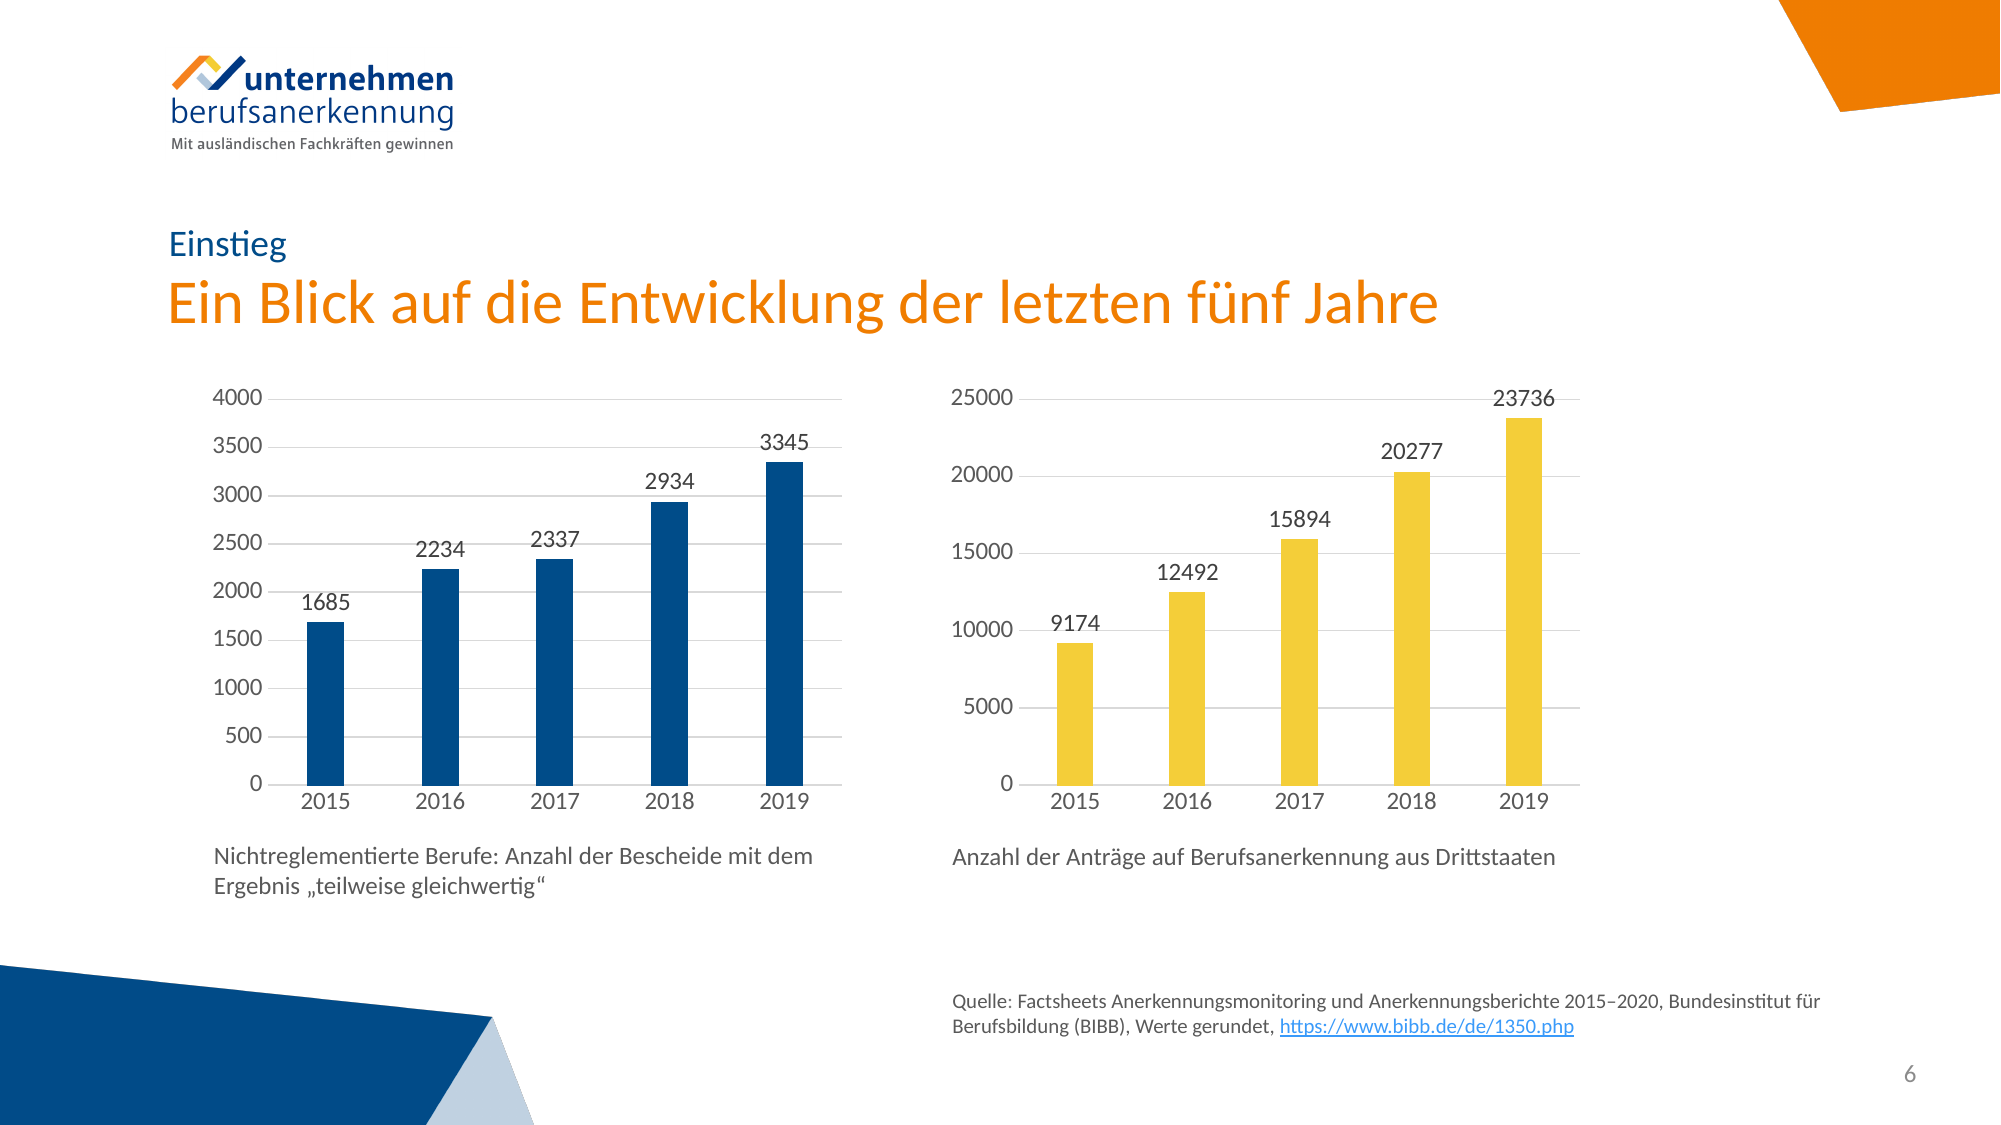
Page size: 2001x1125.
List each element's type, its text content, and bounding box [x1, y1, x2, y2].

text_box Nichtreglementierte Berufe: Anzahl der Bescheide mit dem Ergebnis „teilweise gleichwertig“ [199, 832, 855, 908]
list Einstieg [153, 216, 1932, 263]
picture [1778, 0, 2000, 112]
text_box Quelle: Factsheets Anerkennungsmonitoring und Anerkennungsberichte 2015–2020, Bundesinstitut für Berufsbildung (BIBB), Werte gerundet, https://www.bibb.de/de/1350.php [937, 980, 1837, 1046]
picture [165, 47, 462, 160]
chart [937, 377, 1594, 825]
list Ein Blick auf die Entwicklung der letzten fünf Jahre [152, 262, 1930, 348]
picture [0, 965, 534, 1125]
chart [199, 377, 855, 825]
text_box Anzahl der Anträge auf Berufsanerkennung aus Drittstaaten [937, 833, 1594, 878]
slide_number 6 [1819, 1042, 1932, 1103]
